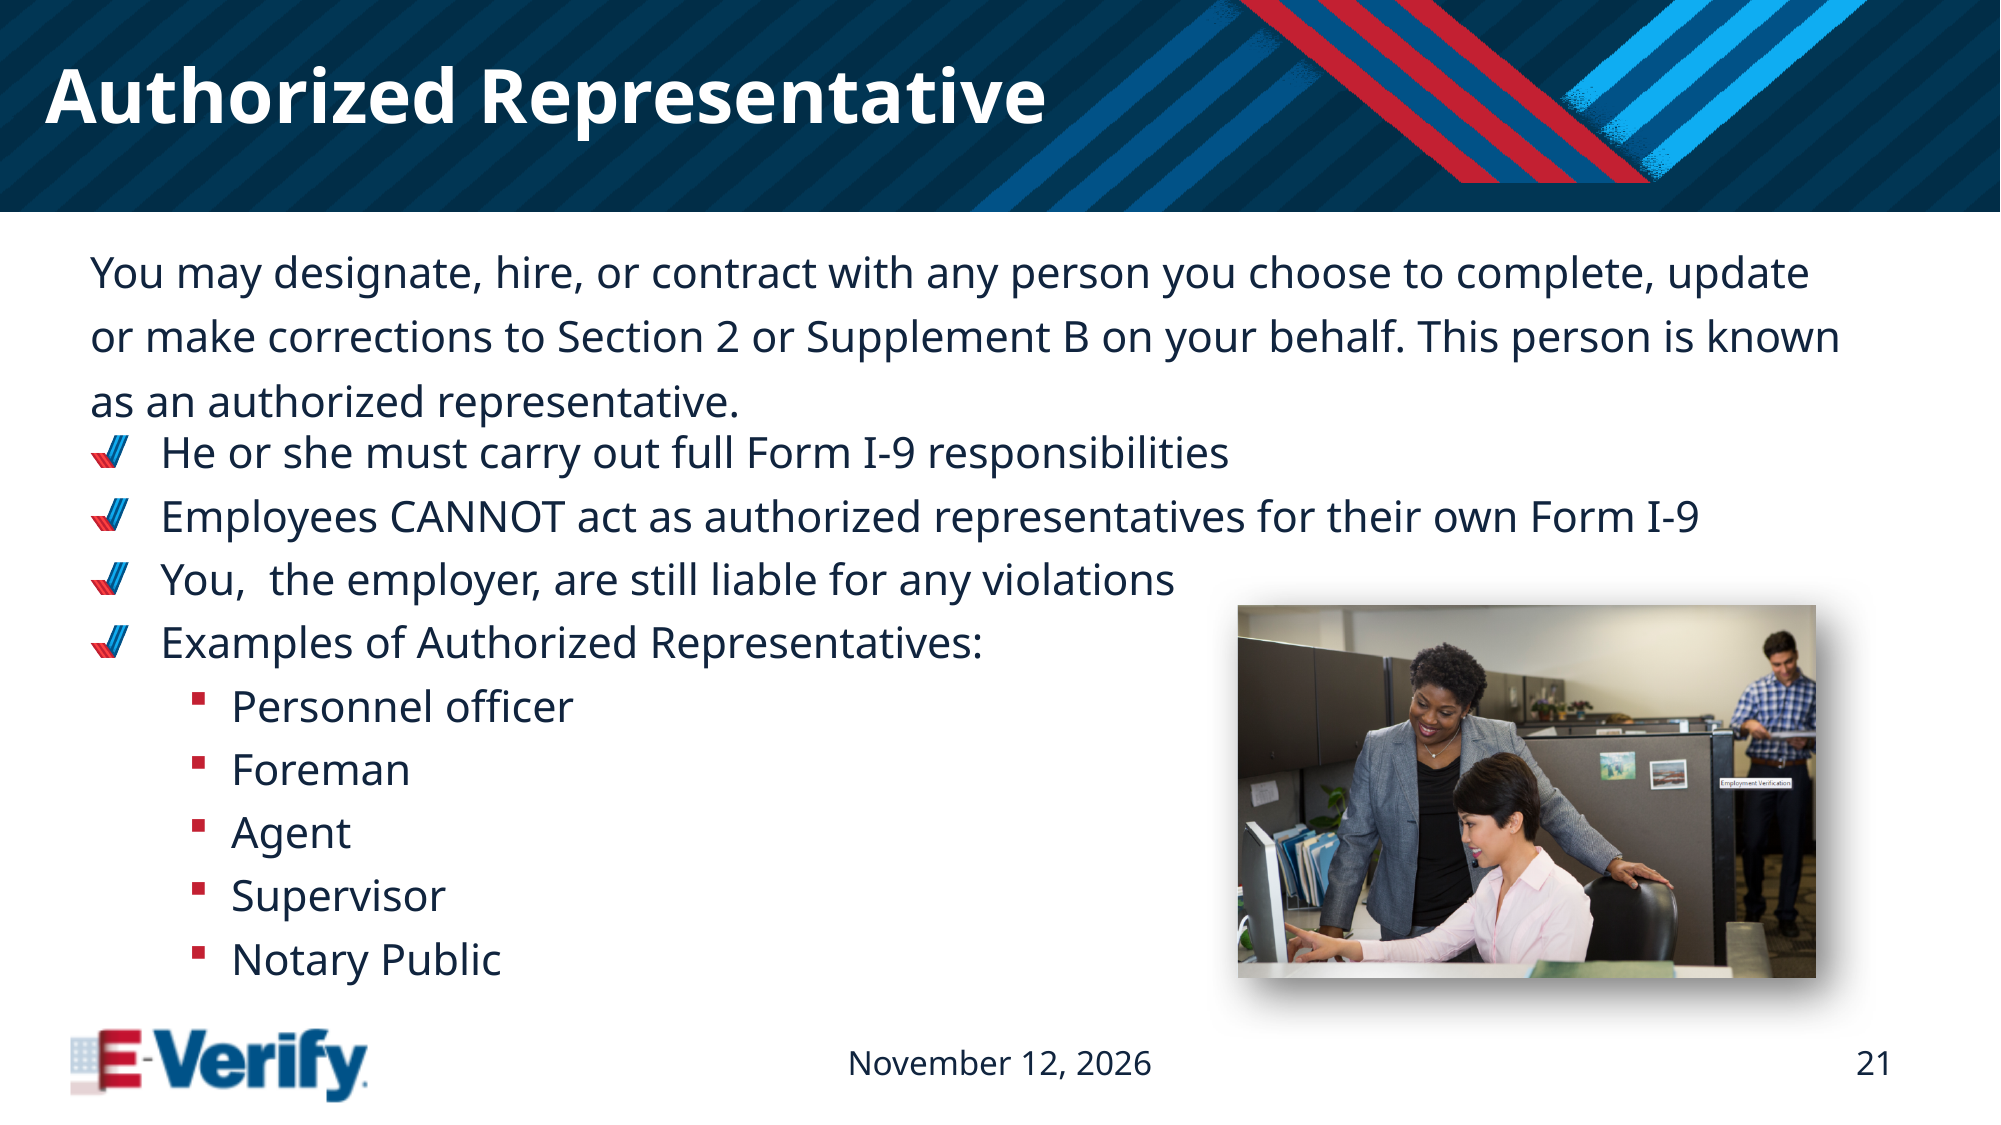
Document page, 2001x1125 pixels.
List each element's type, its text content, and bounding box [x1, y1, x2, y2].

picture [90, 625, 129, 658]
picture [90, 562, 129, 595]
picture [0, 0, 2000, 212]
picture [1237, 605, 1816, 979]
title Authorized Representative [30, 0, 1380, 188]
list You may designate, hire, or contract with any person you choose to complete, update or make corrections to Section 2 or Supplement B on your behalf. This person is known as an authorized representative. He or she must carry out full Form I-9 responsibilities Employees CANNOT act as authorized representatives for their own Form I-9 You, the employer, are still liable for any violations Examples of Authorized Representatives: Personnel officer Foreman Agent Supervisor Notary Public [75, 224, 1875, 993]
picture [90, 498, 129, 531]
picture [90, 435, 129, 468]
picture [62, 1022, 375, 1108]
